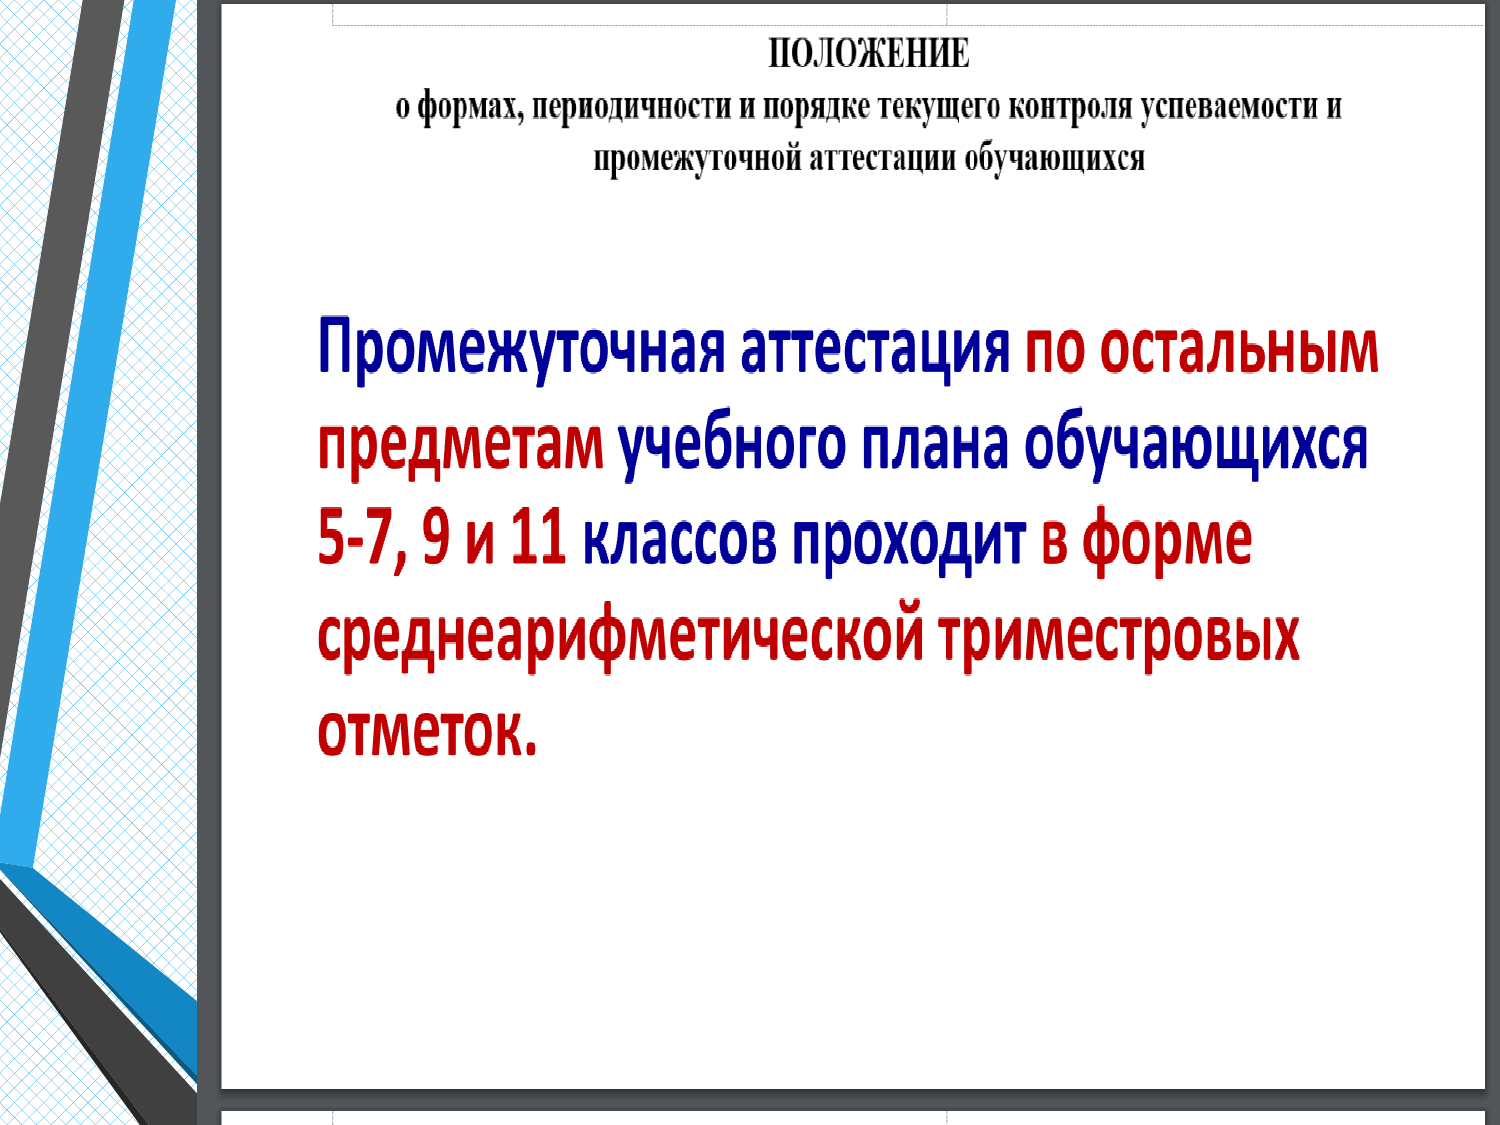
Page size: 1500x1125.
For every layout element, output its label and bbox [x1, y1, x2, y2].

picture [196, 0, 1500, 1125]
